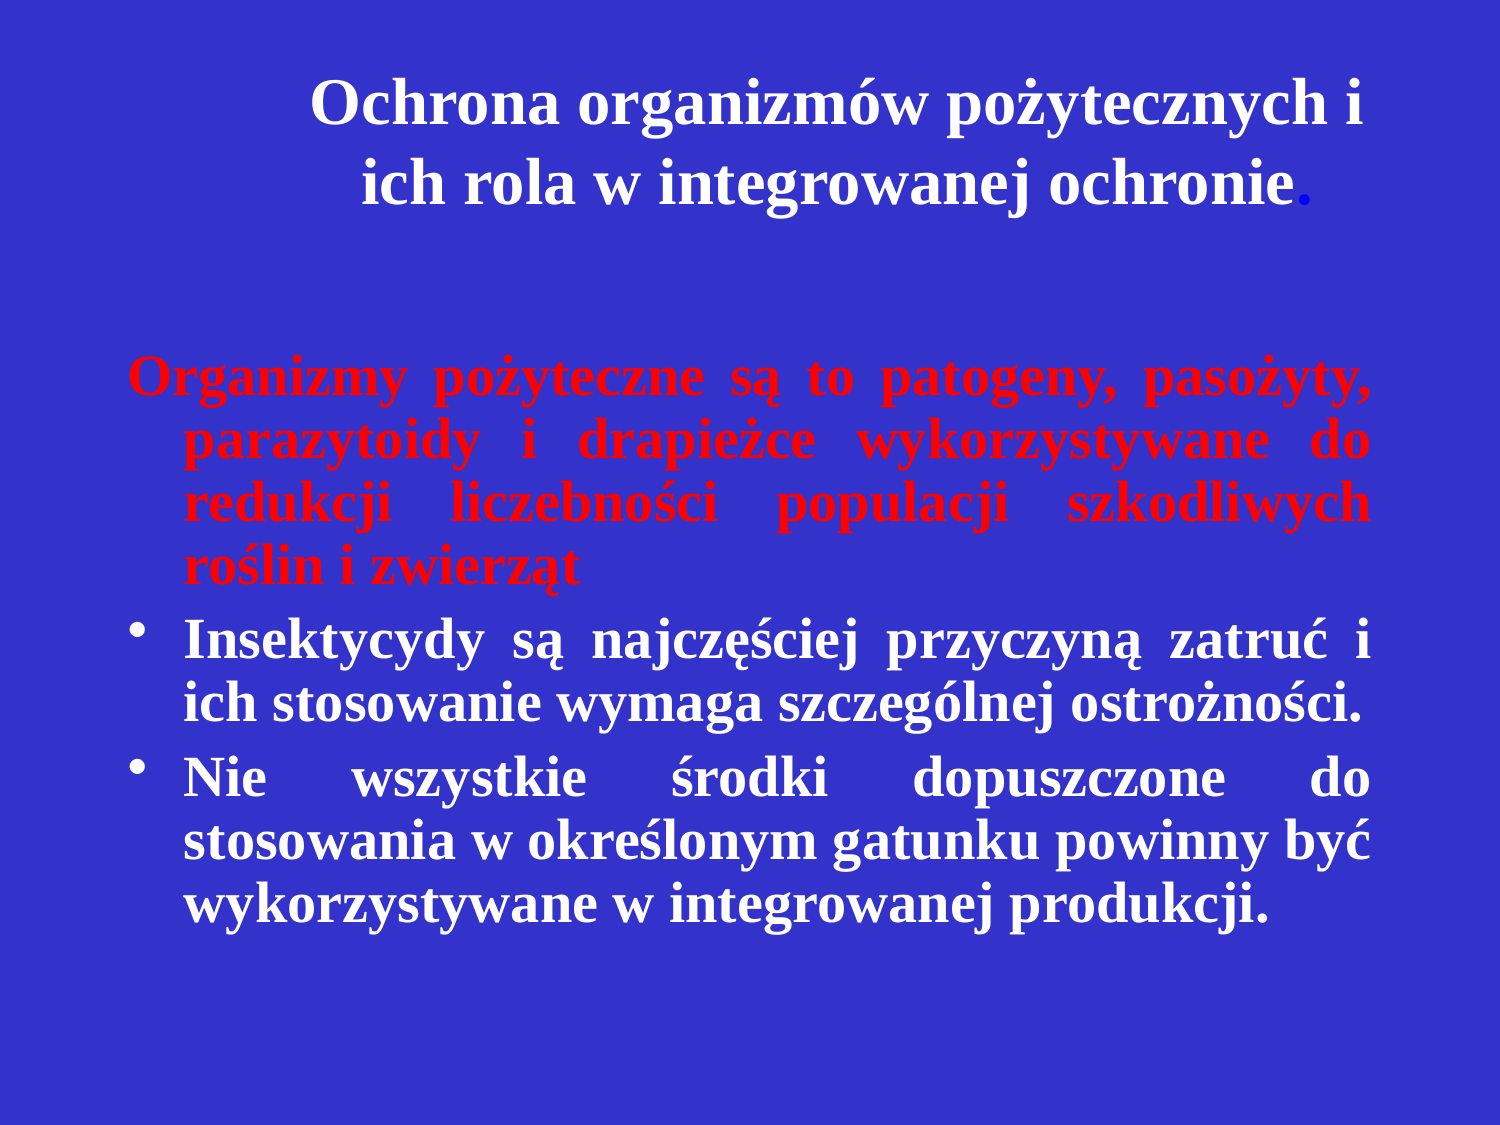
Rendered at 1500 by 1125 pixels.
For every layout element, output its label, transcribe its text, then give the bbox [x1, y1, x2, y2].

list Organizmy pożyteczne są to patogeny, pasożyty, parazytoidy i drapieżce wykorzystywane do redukcji liczebności populacji szkodliwych roślin i zwierząt Insektycydy są najczęściej przyczyną zatruć i ich stosowanie wymaga szczególnej ostrożności. Nie wszystkie środki dopuszczone do stosowania w określonym gatunku powinny być wykorzystywane w integrowanej produkcji. [112, 337, 1388, 1013]
title Ochrona organizmów pożytecznych i ich rola w integrowanej ochronie. [124, 0, 1413, 276]
